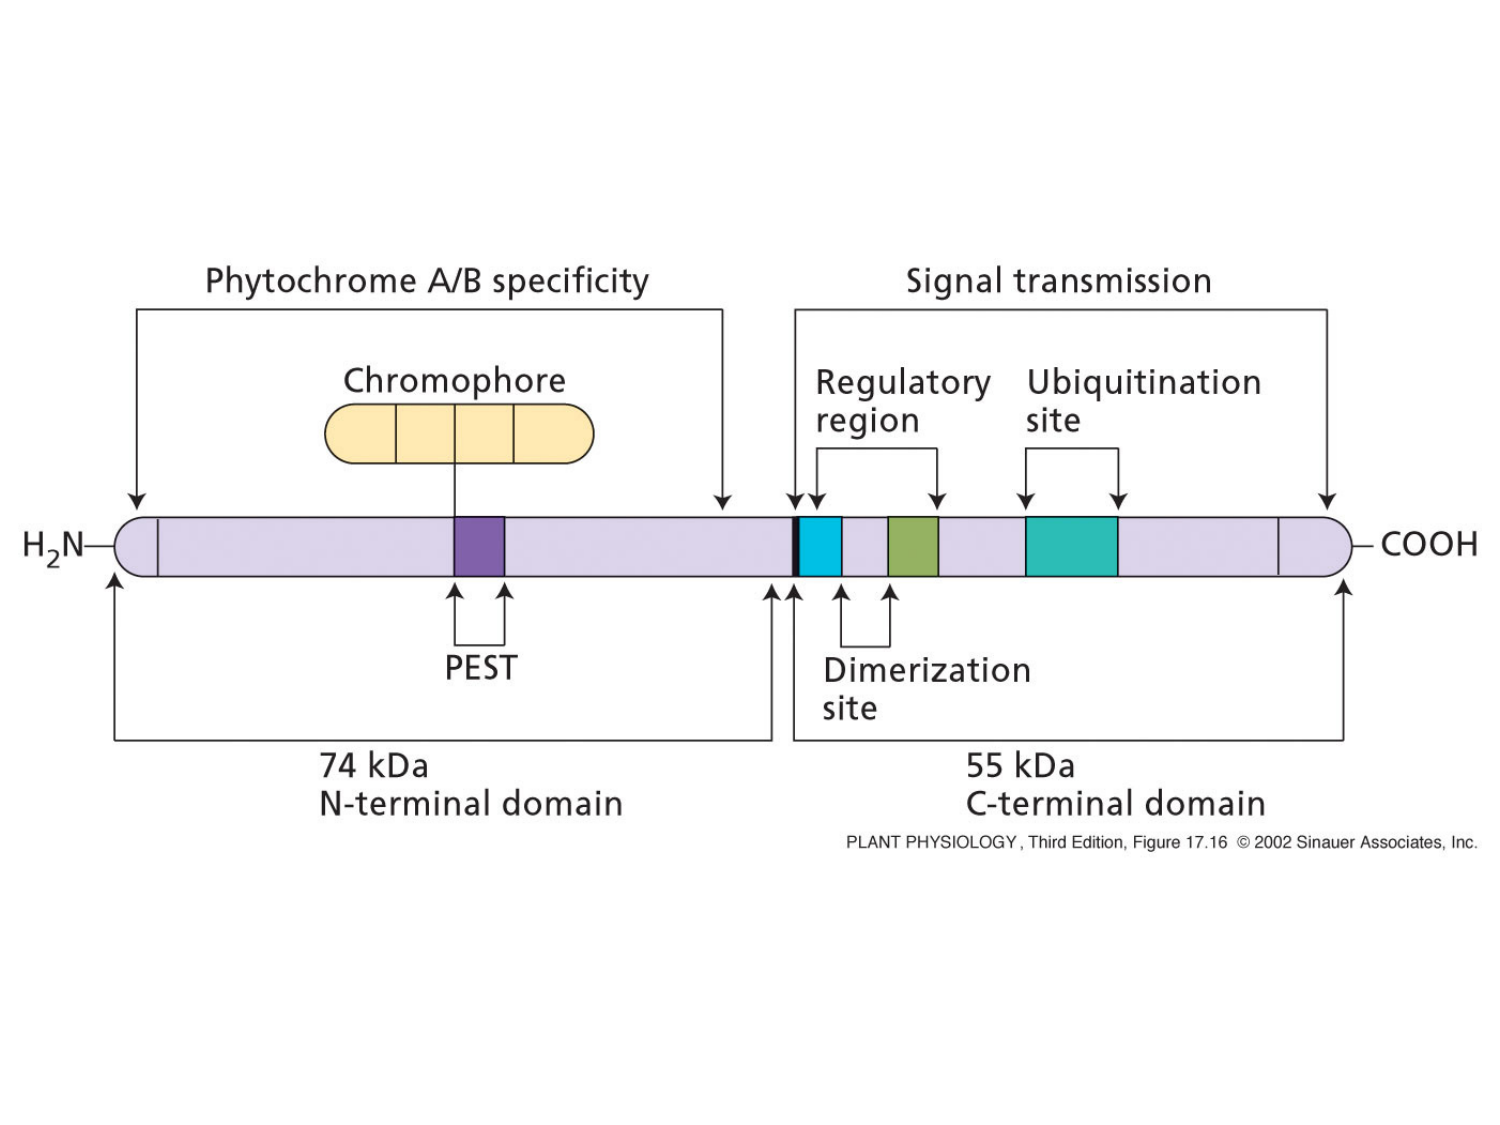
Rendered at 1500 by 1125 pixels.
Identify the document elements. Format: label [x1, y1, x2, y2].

picture [0, 257, 1500, 868]
